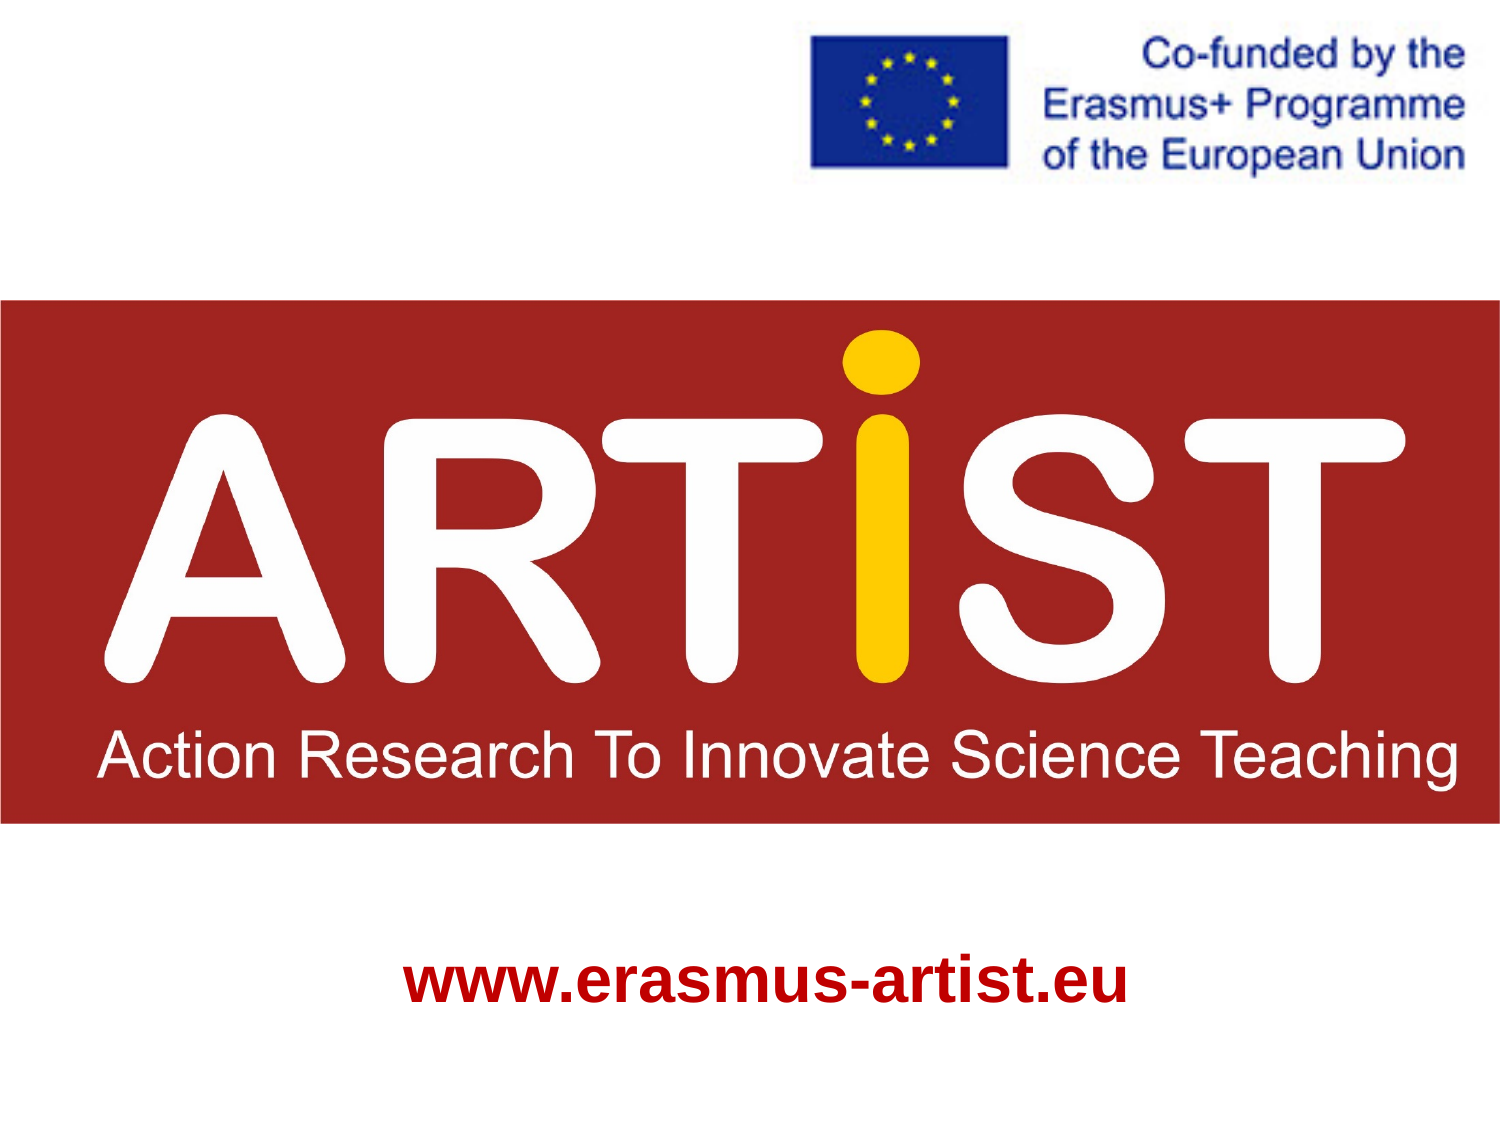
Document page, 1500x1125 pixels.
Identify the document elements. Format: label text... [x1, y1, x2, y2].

picture [771, 0, 1500, 209]
text_box www.erasmus-artist.eu [383, 928, 1152, 1024]
picture [0, 300, 1500, 825]
